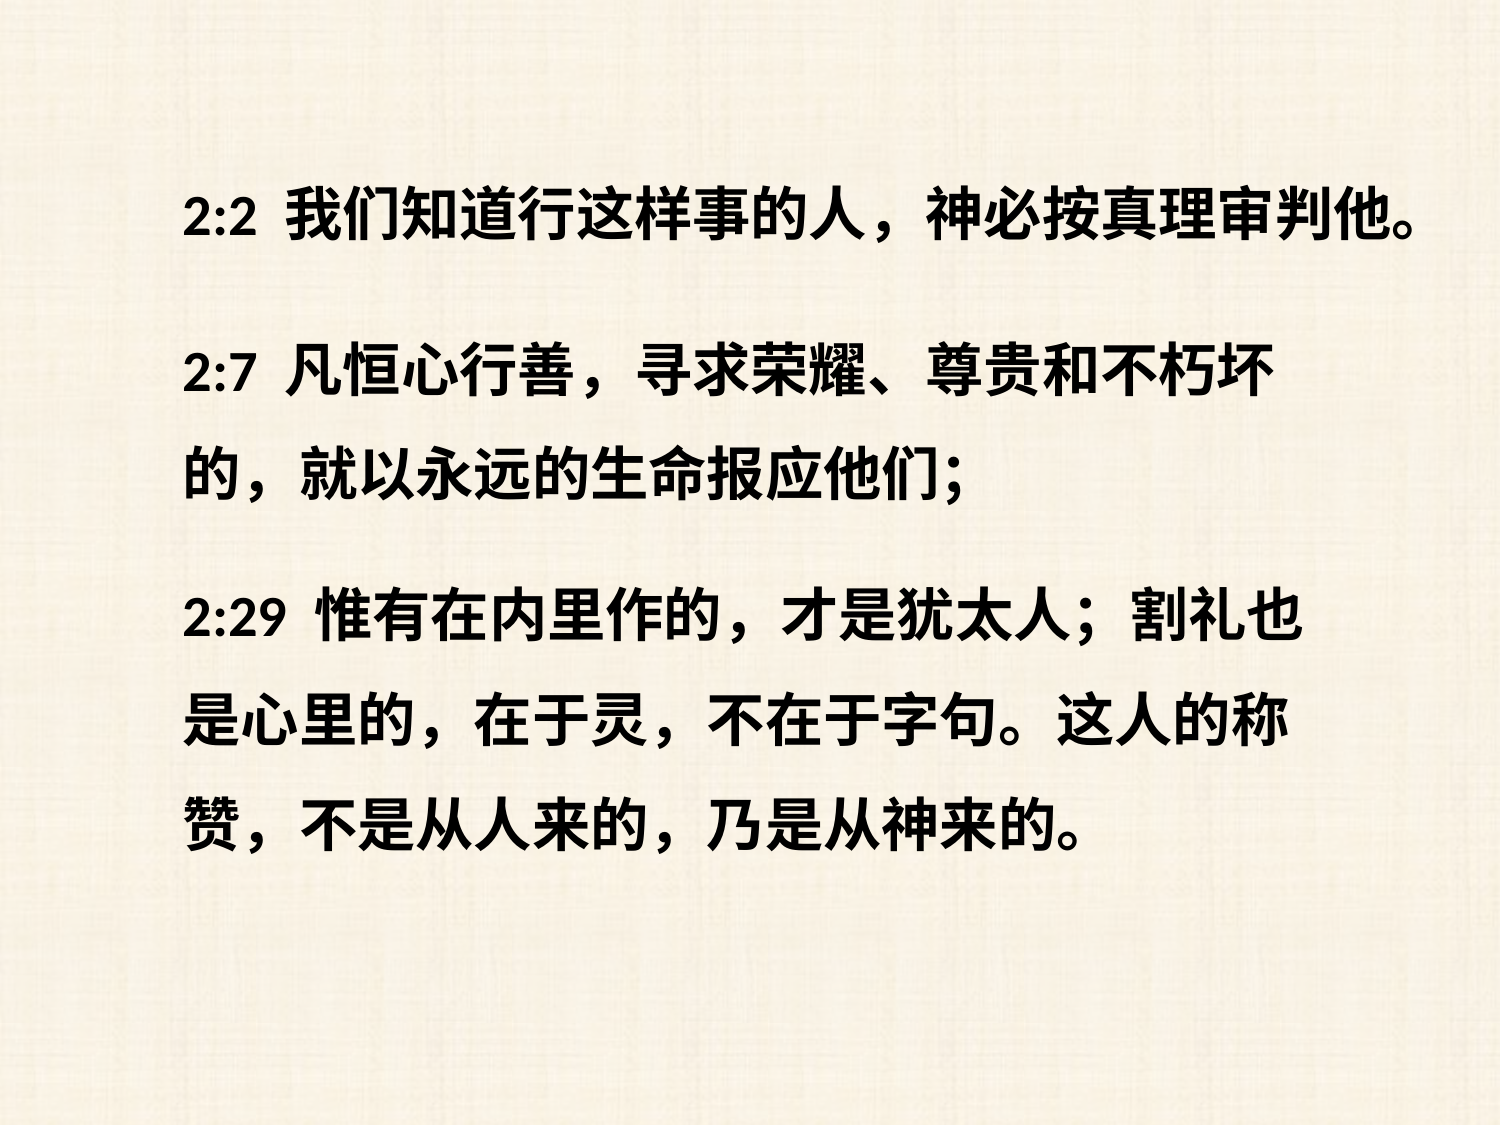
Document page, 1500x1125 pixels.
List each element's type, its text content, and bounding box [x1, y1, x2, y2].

text_box 2:2 我们知道行这样事的人，神必按真理审判他。 [167, 135, 1415, 360]
text_box 2:7 凡恒心行善，寻求荣耀、尊贵和不朽坏的，就以永远的生命报应他们； [167, 290, 1336, 515]
text_box 2:29 惟有在内里作的，才是犹太人；割礼也是心里的，在于灵，不在于字句。这人的称赞，不是从人来的，乃是从神来的。 [167, 535, 1336, 866]
